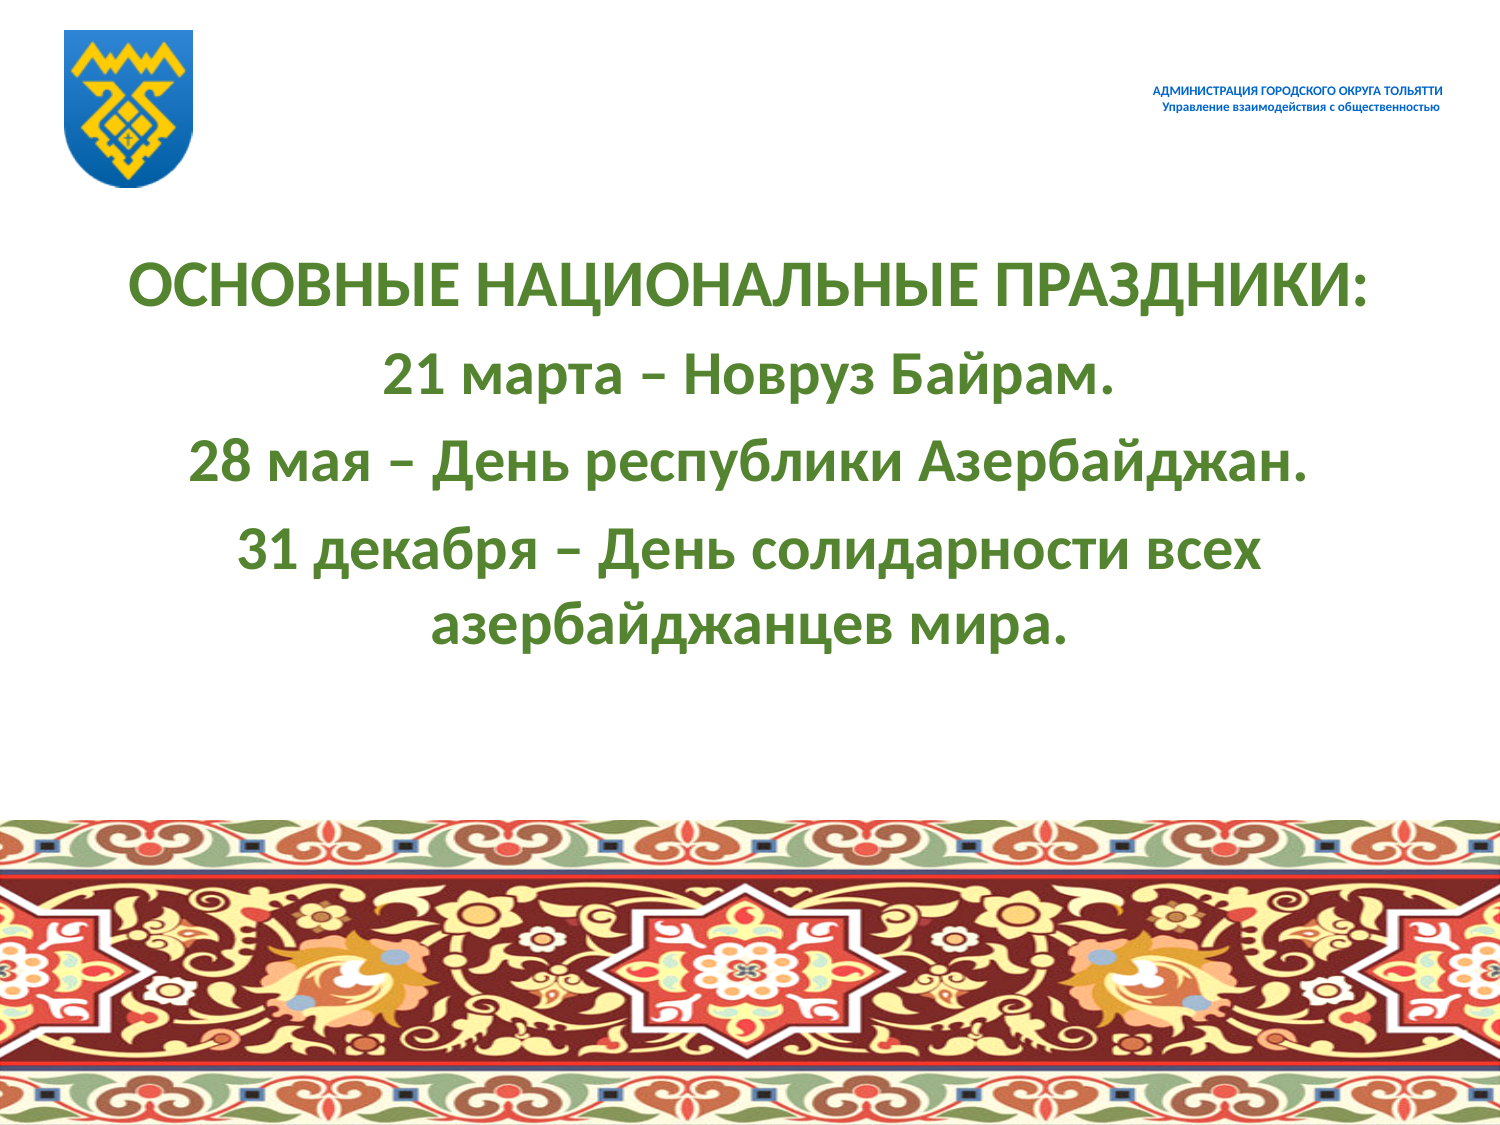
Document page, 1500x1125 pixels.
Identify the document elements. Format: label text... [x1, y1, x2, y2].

title АДМИНИСТРАЦИЯ ГОРОДСКОГО ОКРУГА ТОЛЬЯТТИ Управление взаимодействия с общественностью [608, 42, 1459, 162]
subtitle ОСНОВНЫЕ НАЦИОНАЛЬНЫЕ ПРАЗДНИКИ: 21 марта – Новруз Байрам. 28 мая – День республики Азербайджан. 31 декабря – День солидарности всех азербайджанцев мира. [41, 231, 1459, 750]
picture [64, 30, 193, 188]
